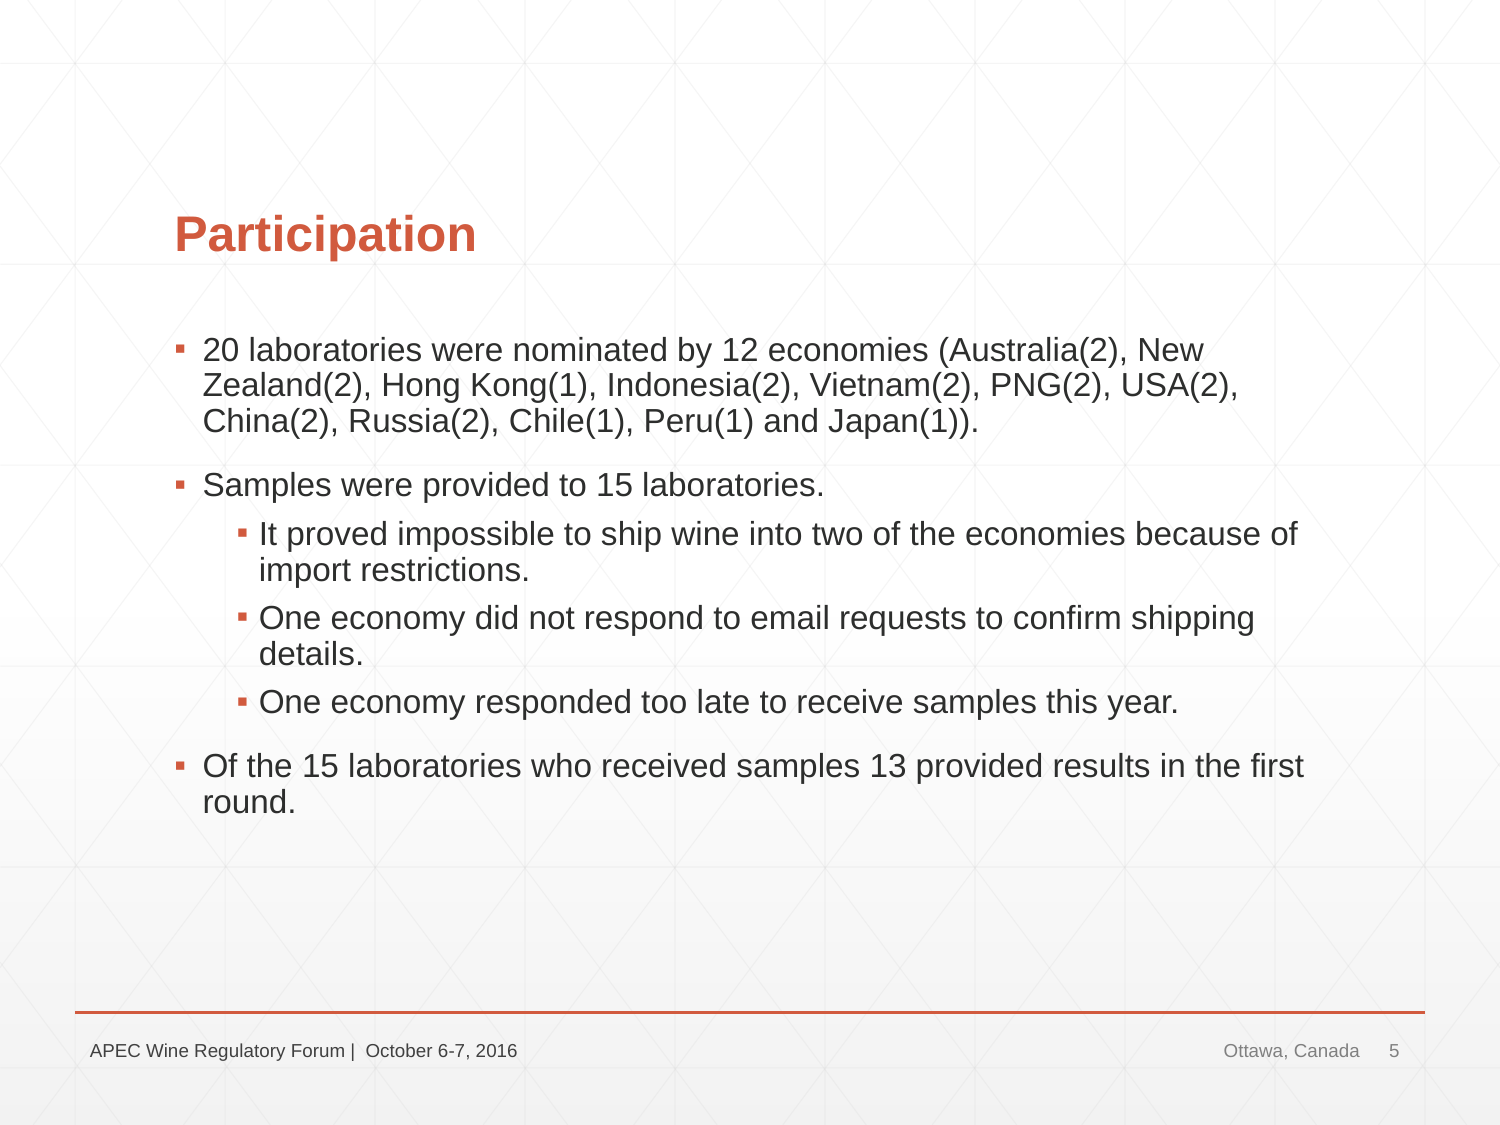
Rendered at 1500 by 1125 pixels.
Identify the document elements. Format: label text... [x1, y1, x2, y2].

footer APEC Wine Regulatory Forum | October 6-7, 2016 [75, 1031, 829, 1069]
slide_number Ottawa, Canada [837, 1031, 1375, 1069]
title Participation [159, 82, 1341, 271]
list 20 laboratories were nominated by 12 economies (Australia(2), New Zealand(2), Hong Kong(1), Indonesia(2), Vietnam(2), PNG(2), USA(2), China(2), Russia(2), Chile(1), Peru(1) and Japan(1)). Samples were provided to 15 laboratories. It proved impossible to ship wine into two of the economies because of import restrictions. One economy did not respond to email requests to confirm shipping details. One economy responded too late to receive samples this year. Of the 15 laboratories who received samples 13 provided results in the first round. [159, 324, 1341, 950]
slide_number 5 [1375, 1031, 1426, 1069]
